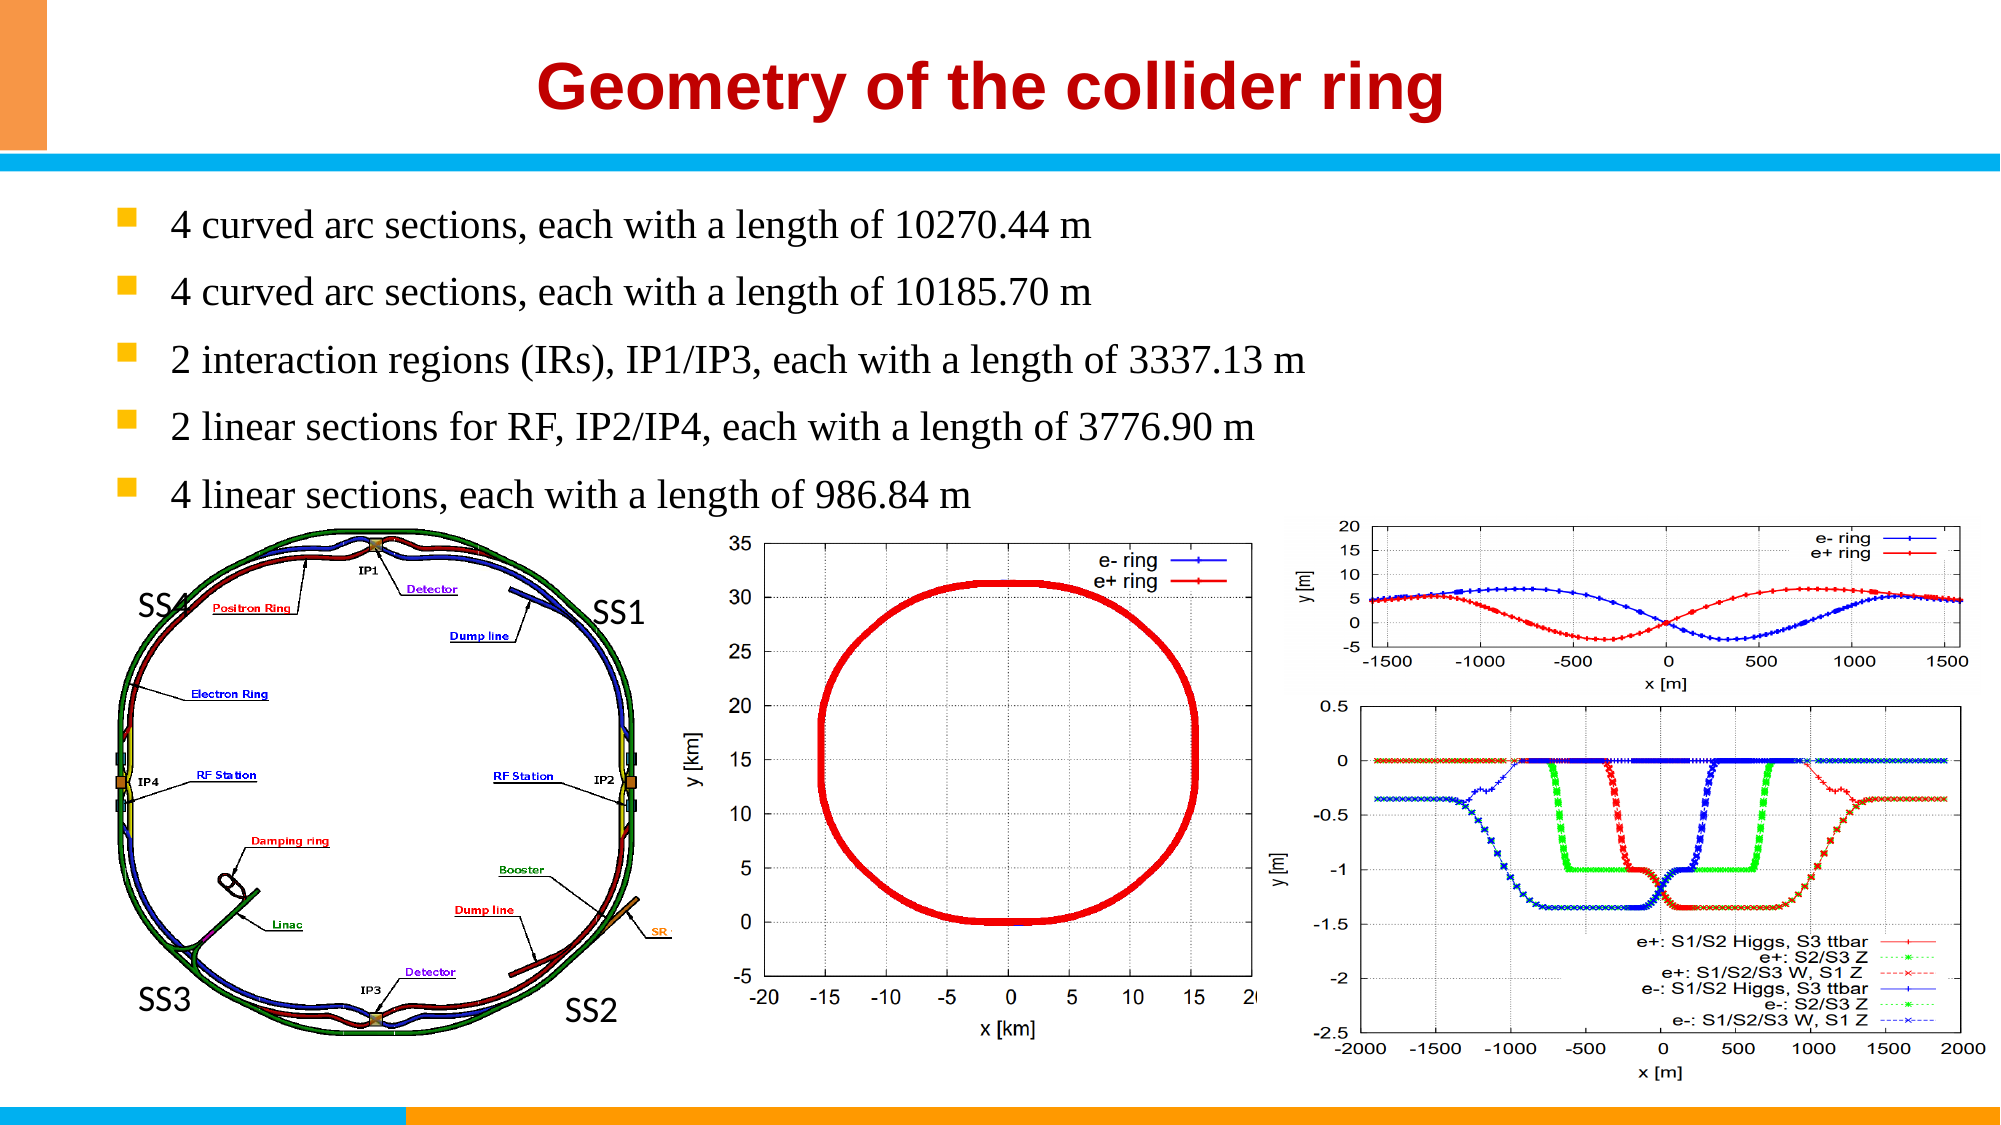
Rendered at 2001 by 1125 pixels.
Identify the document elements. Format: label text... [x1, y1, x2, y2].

title Geometry of the collider ring [109, 23, 1875, 143]
picture [672, 514, 1993, 1083]
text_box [99, 520, 731, 1043]
list 4 curved arc sections, each with a length of 10270.44 m 4 curved arc sections, each with a length of 10185.70 m 2 interaction regions (IRs), IP1/IP3, each with a length of 3337.13 m 2 linear sections for RF, IP2/IP4, each with a length of 3776.90 m 4 linear sections, each with a length of 986.84 m [99, 184, 1900, 525]
